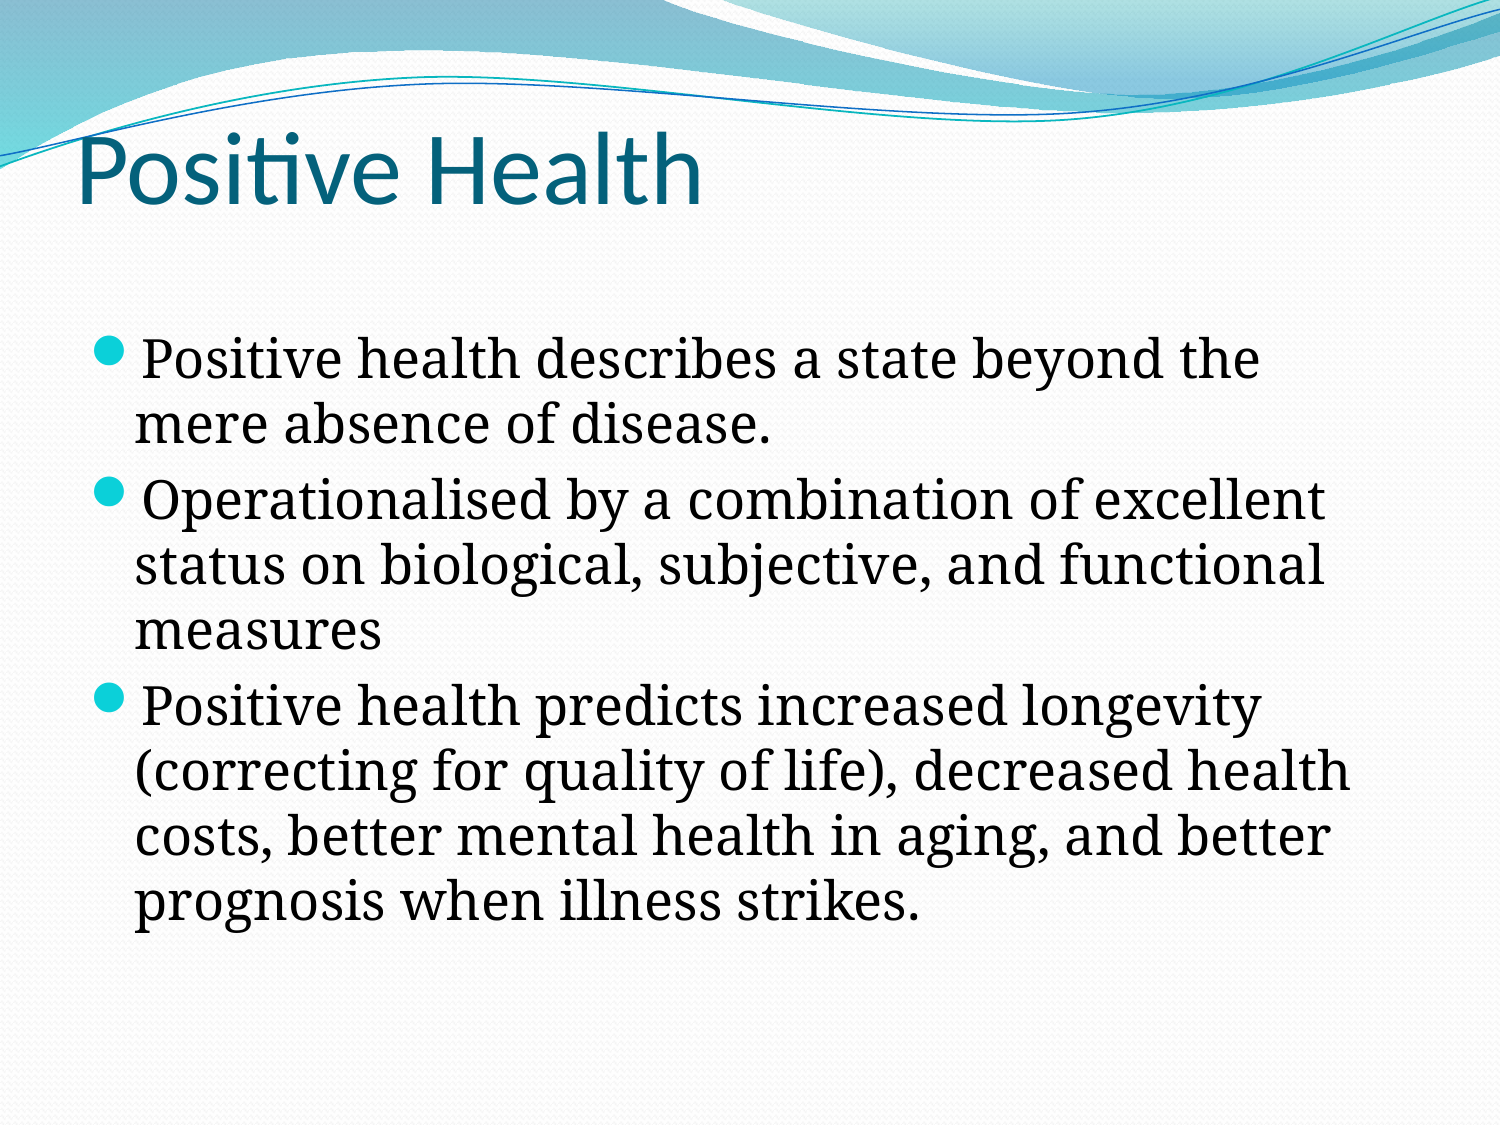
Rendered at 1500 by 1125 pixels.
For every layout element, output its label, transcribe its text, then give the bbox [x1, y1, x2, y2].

list Positive health describes a state beyond the mere absence of disease. Operationalised by a combination of excellent status on biological, subjective, and functional measures Positive health predicts increased longevity (correcting for quality of life), decreased health costs, better mental health in aging, and better prognosis when illness strikes. [75, 317, 1425, 1038]
title Positive Health [75, 50, 1425, 225]
